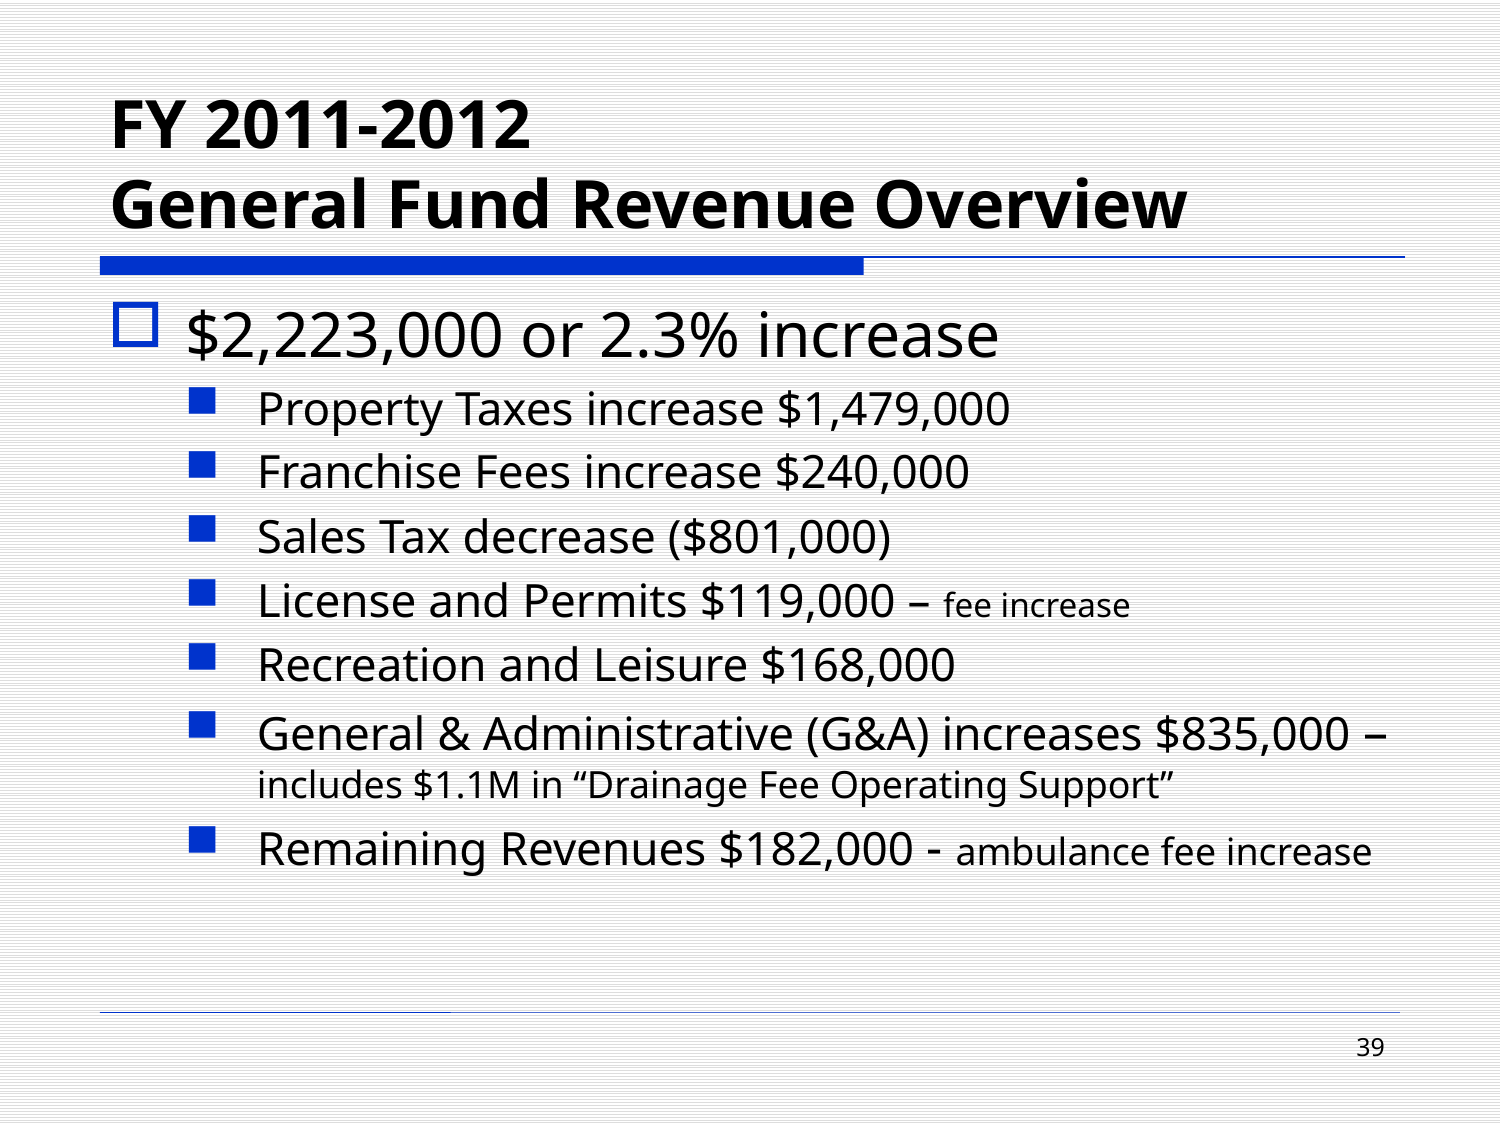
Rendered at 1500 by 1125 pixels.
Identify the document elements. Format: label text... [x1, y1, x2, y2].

list $2,223,000 or 2.3% increase Property Taxes increase $1,479,000 Franchise Fees increase $240,000 Sales Tax decrease ($801,000) License and Permits $119,000 – fee increase Recreation and Leisure $168,000 General & Administrative (G&A) increases $835,000 – includes $1.1M in “Drainage Fee Operating Support” Remaining Revenues $182,000 - ambulance fee increase [92, 287, 1406, 988]
slide_number 39 [1074, 1024, 1401, 1103]
title FY 2011-2012 General Fund Revenue Overview [93, 49, 1407, 250]
